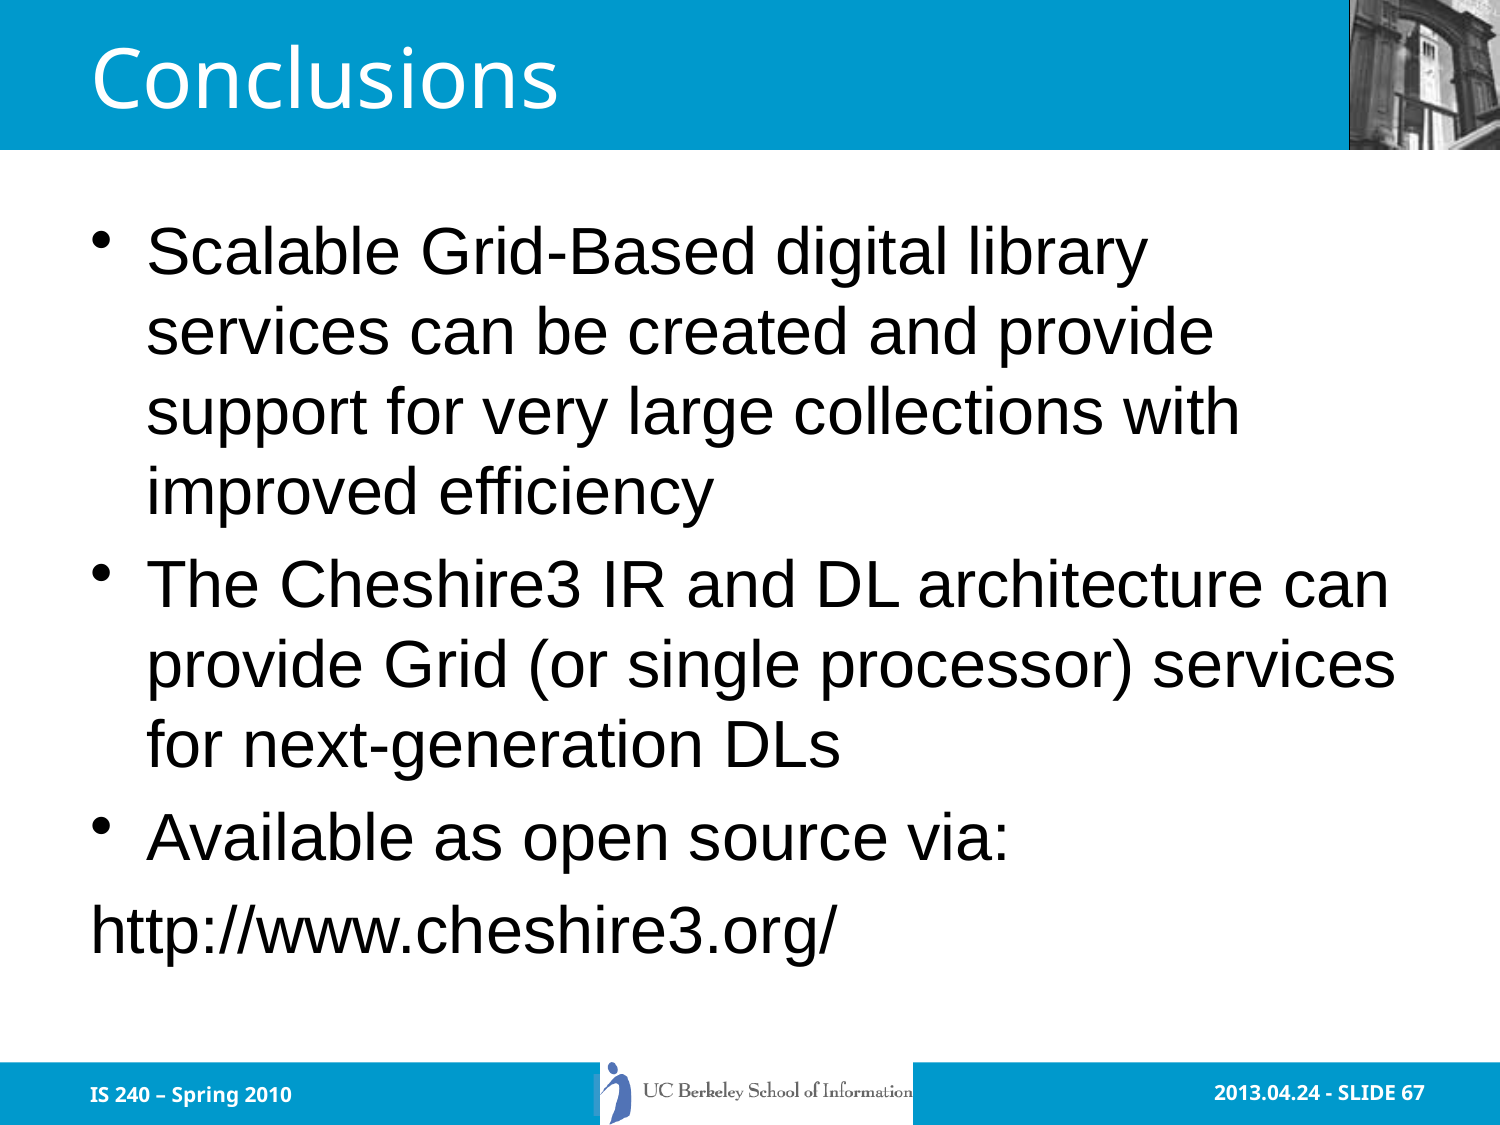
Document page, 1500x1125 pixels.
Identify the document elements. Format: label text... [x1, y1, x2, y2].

picture [1350, 0, 1500, 150]
slide_number IS 240 – Spring 2010 [75, 1062, 388, 1125]
picture [594, 1062, 912, 1125]
title Conclusions [75, 0, 1350, 150]
list Scalable Grid-Based digital library services can be created and provide support for very large collections with improved efficiency The Cheshire3 IR and DL architecture can provide Grid (or single processor) services for next-generation DLs Available as open source via: http://www.cheshire3.org/ [75, 200, 1425, 1013]
